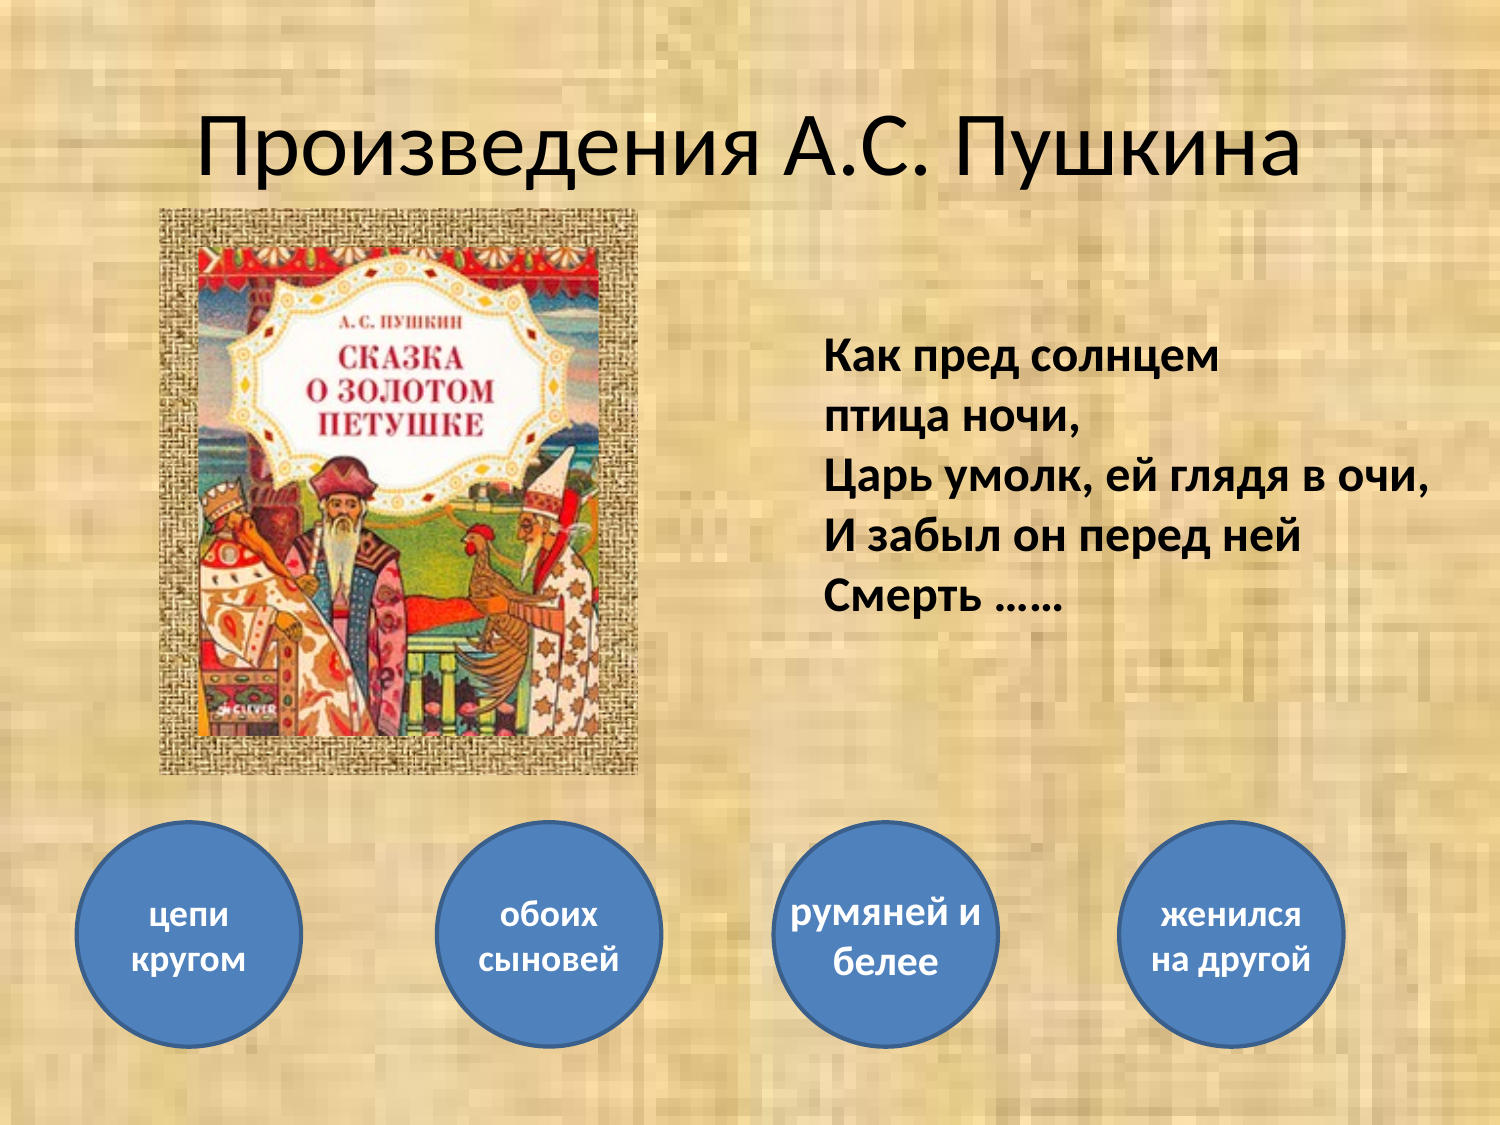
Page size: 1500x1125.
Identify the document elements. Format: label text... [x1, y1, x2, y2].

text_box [76, 822, 302, 1047]
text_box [1118, 822, 1344, 1047]
text_box Как пред солнцем птица ночи, Царь умолк, ей глядя в очи, И забыл он перед ней Смерть …… [809, 314, 1471, 630]
picture [0, 0, 1500, 1125]
title Произведения А.С. Пушкина [75, 45, 1425, 233]
text_box [157, 206, 640, 777]
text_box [436, 821, 662, 1047]
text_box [773, 822, 999, 1047]
